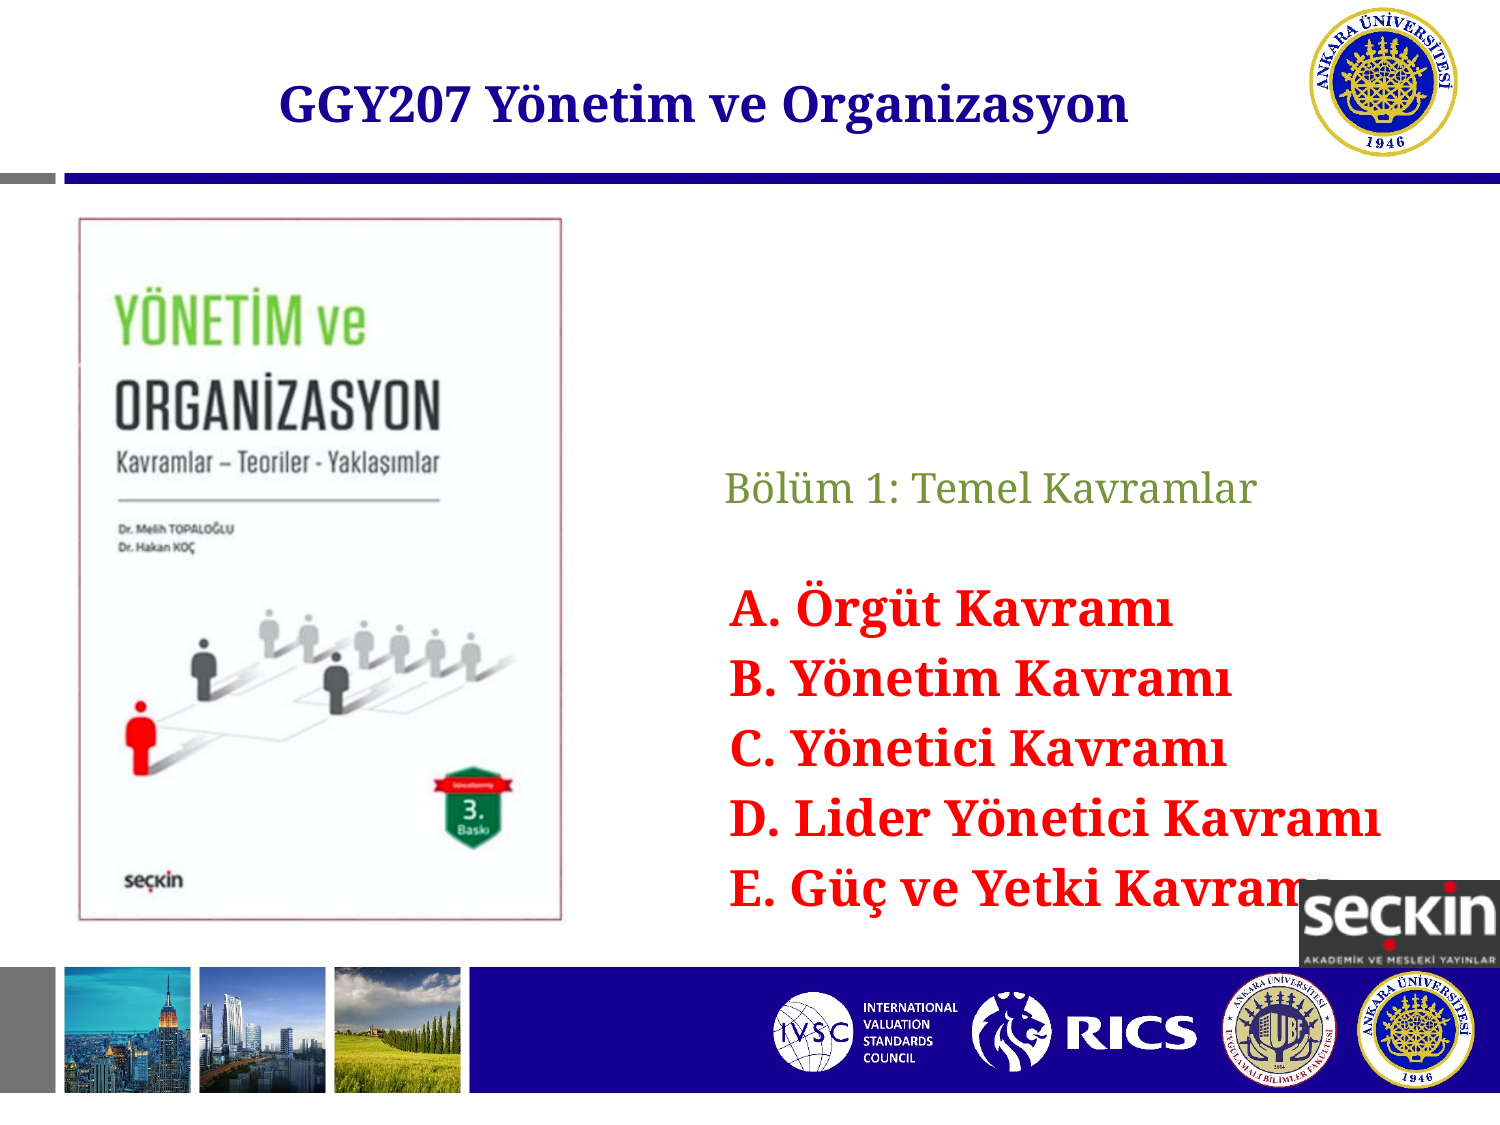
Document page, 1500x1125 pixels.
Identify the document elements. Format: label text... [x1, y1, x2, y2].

title GGY207 Yönetim ve Organizasyon [263, 42, 1286, 141]
text_box Örgüt Kavramı Yönetim Kavramı Yönetici Kavramı Lider Yönetici Kavramı Güç ve Yetki Kavramı [684, 569, 1438, 926]
picture [0, 0, 1500, 1125]
list Bölüm 1: Temel Kavramlar [710, 399, 1463, 520]
